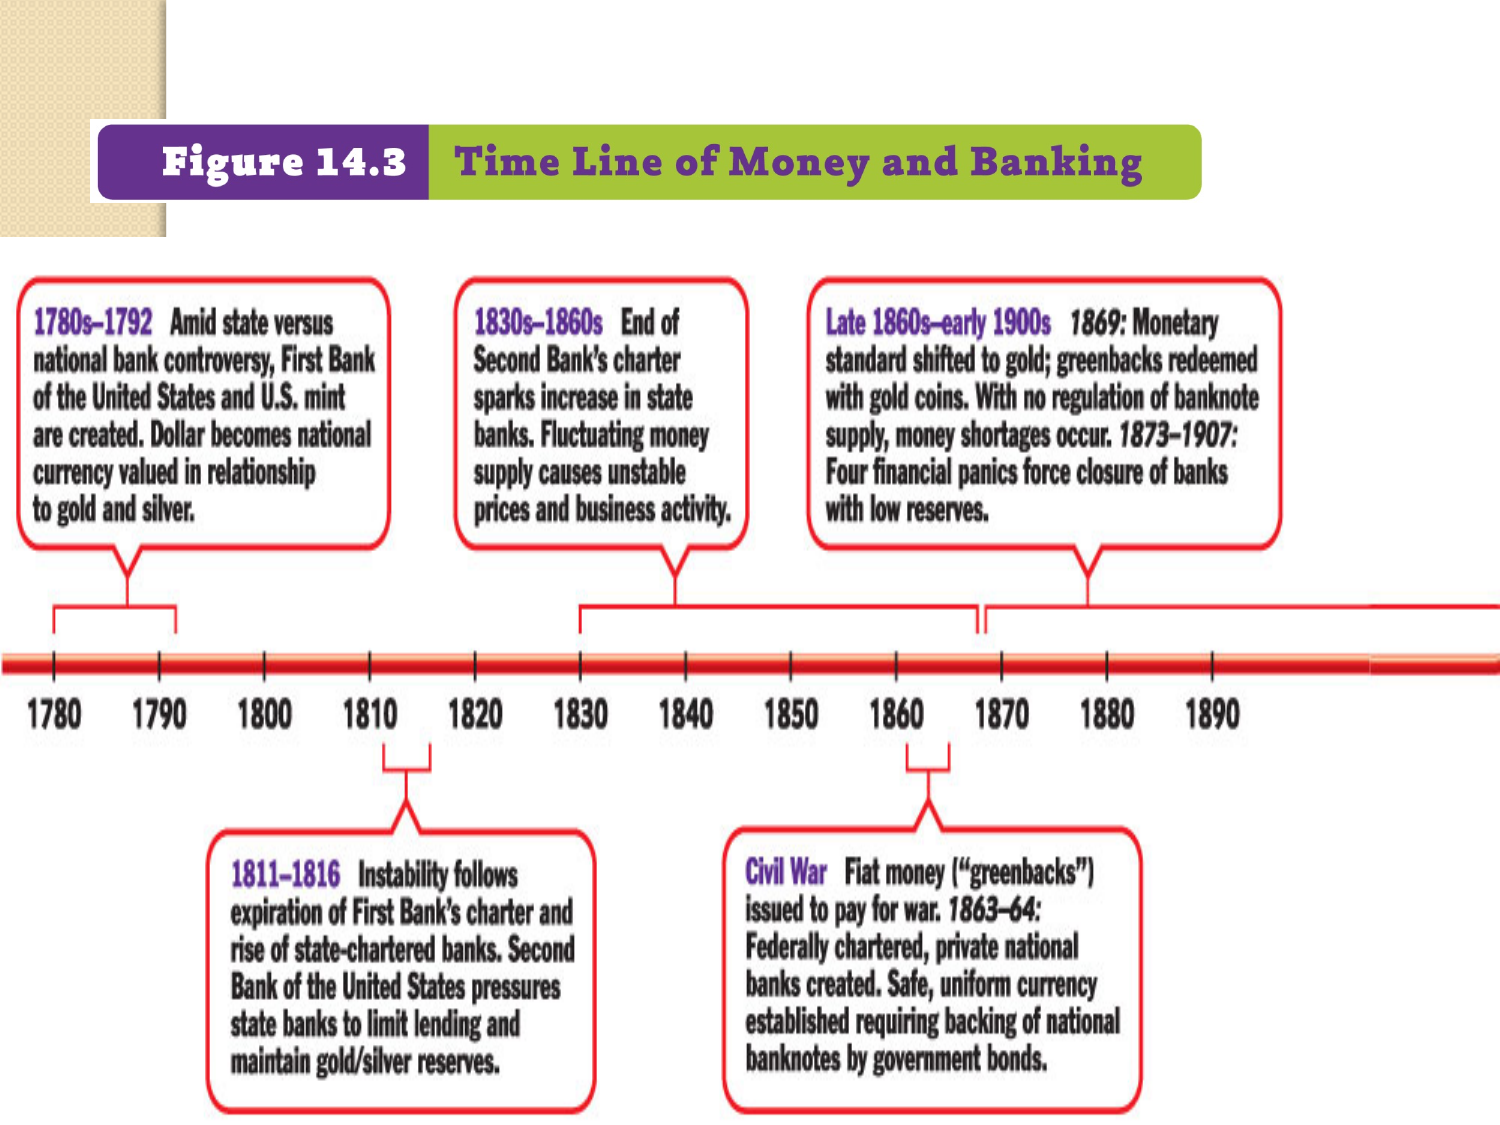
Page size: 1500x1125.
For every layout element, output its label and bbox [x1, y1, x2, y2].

picture [0, 237, 1500, 1125]
picture [90, 119, 1206, 203]
